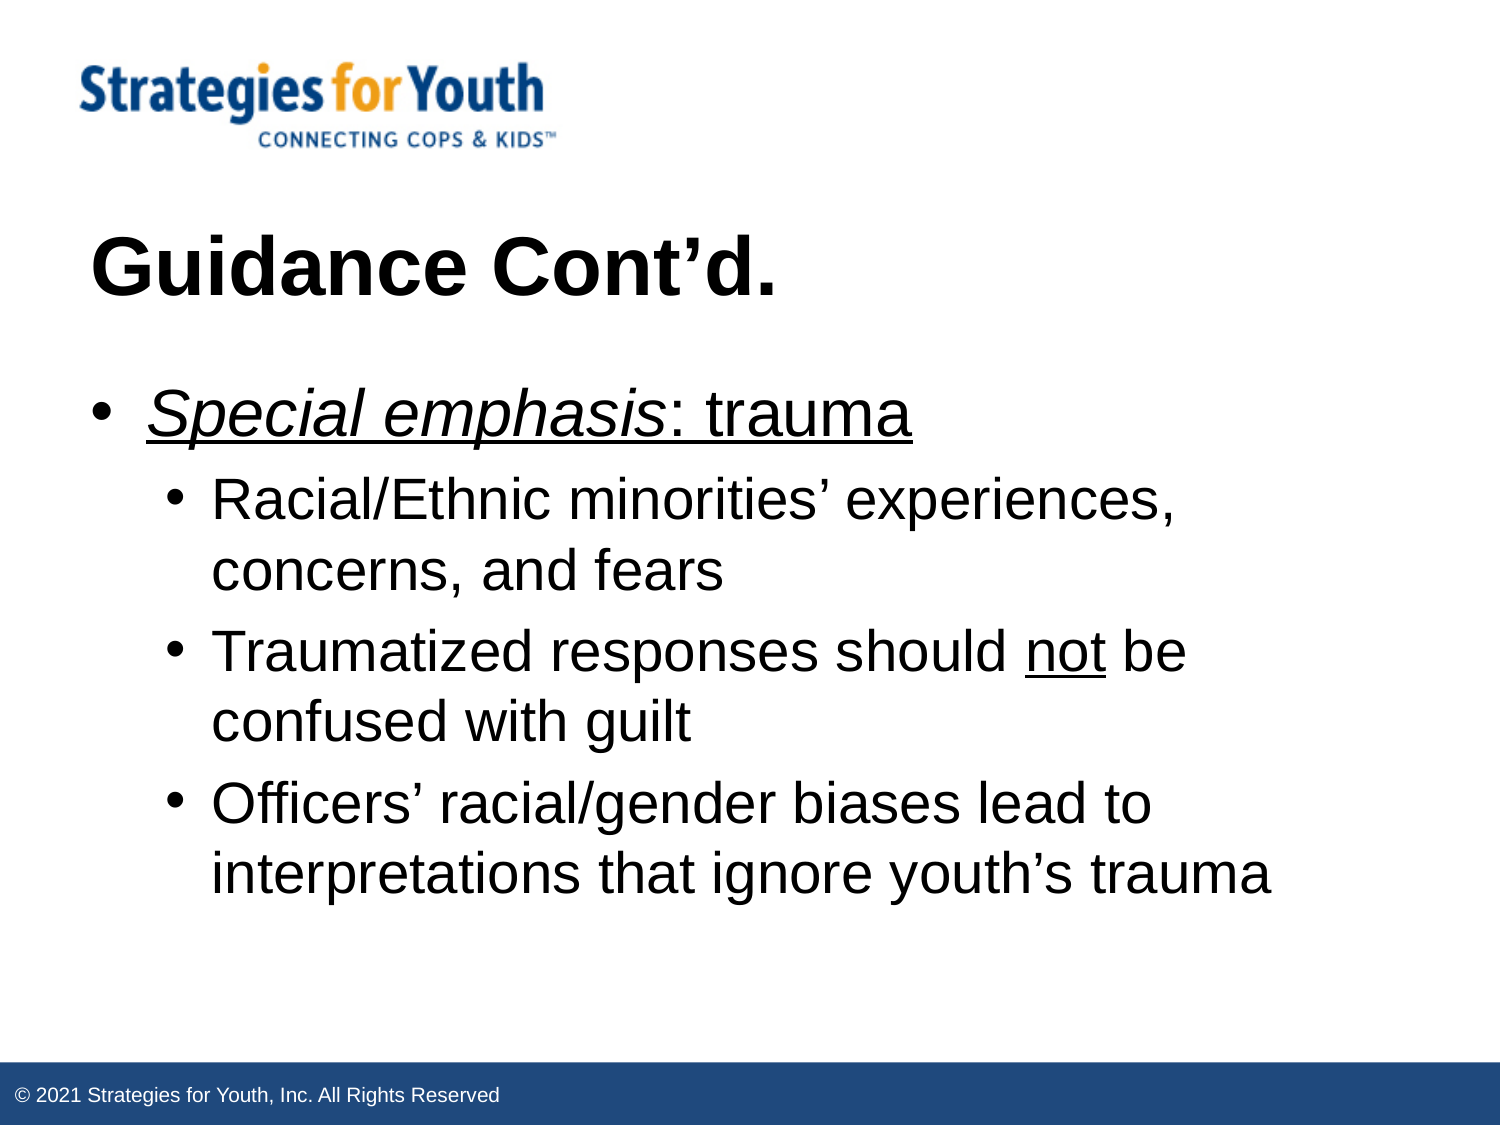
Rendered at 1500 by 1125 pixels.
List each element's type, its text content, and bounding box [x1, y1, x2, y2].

title Guidance Cont’d. [74, 199, 1426, 326]
list Special emphasis: trauma Racial/Ethnic minorities’ experiences, concerns, and fears Traumatized responses should not be confused with guilt Officers’ racial/gender biases lead to interpretations that ignore youth’s trauma [74, 362, 1426, 1006]
picture [75, 59, 563, 150]
